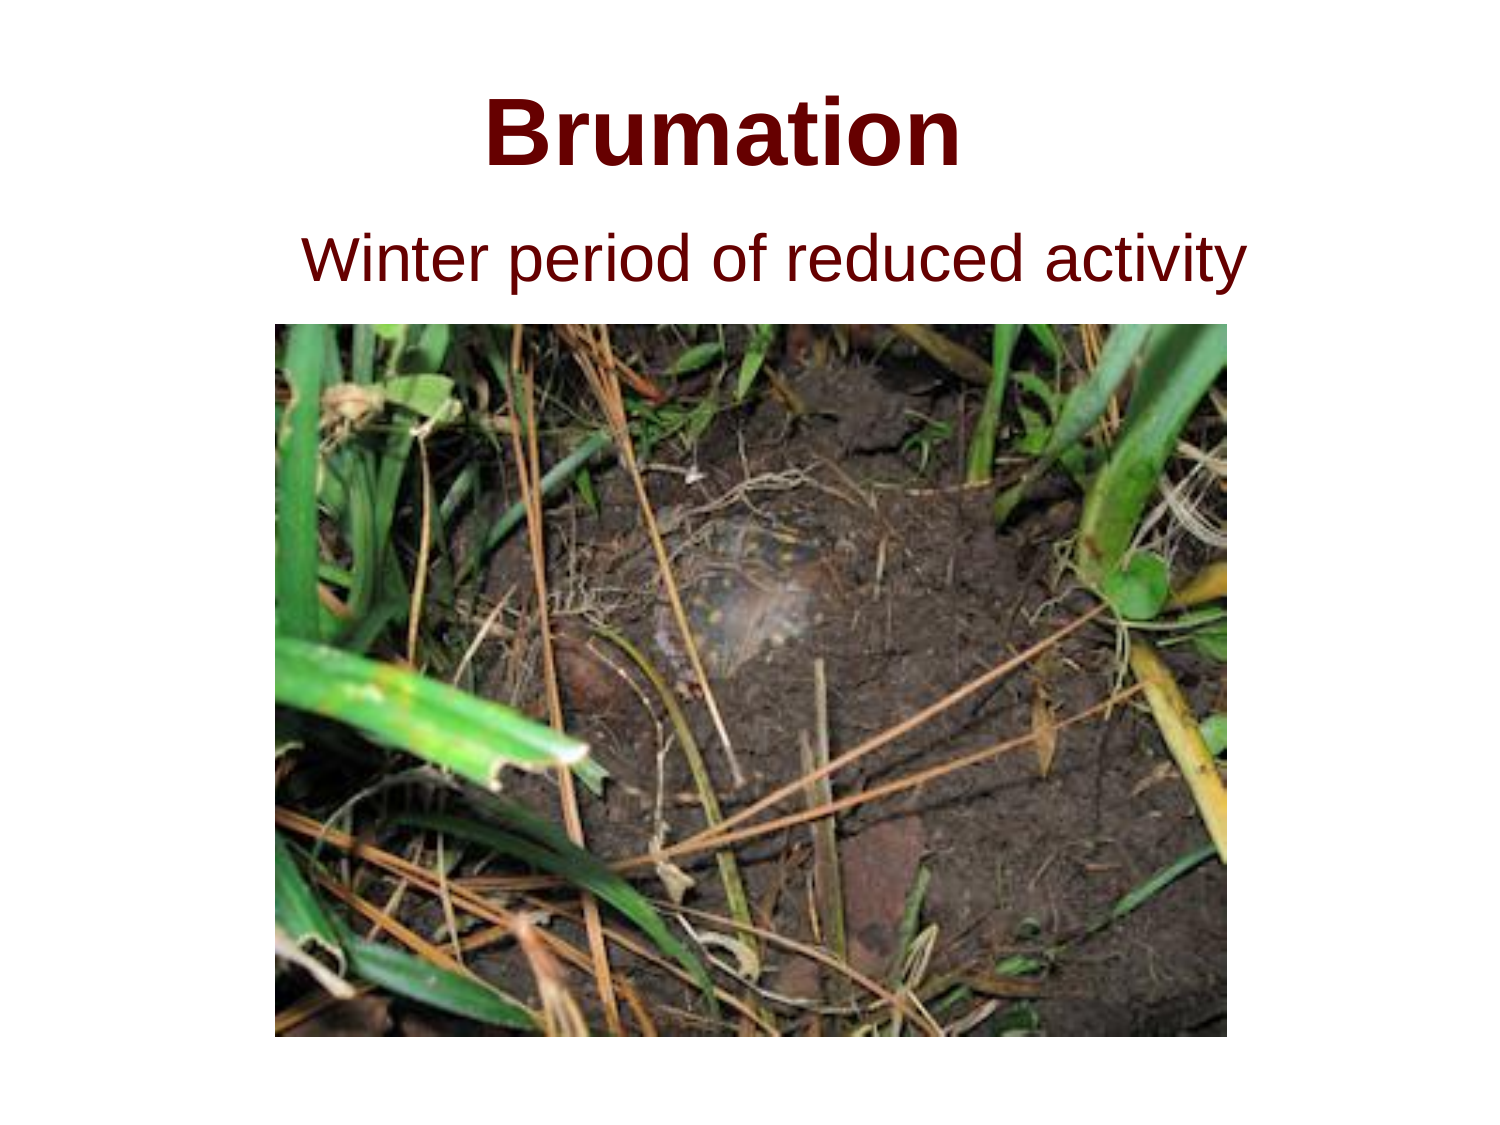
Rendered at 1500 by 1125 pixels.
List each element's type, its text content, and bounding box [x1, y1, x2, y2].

title Brumation [75, 12, 1425, 200]
list Winter period of reduced activity [99, 200, 1438, 391]
text_box [275, 324, 1227, 1037]
